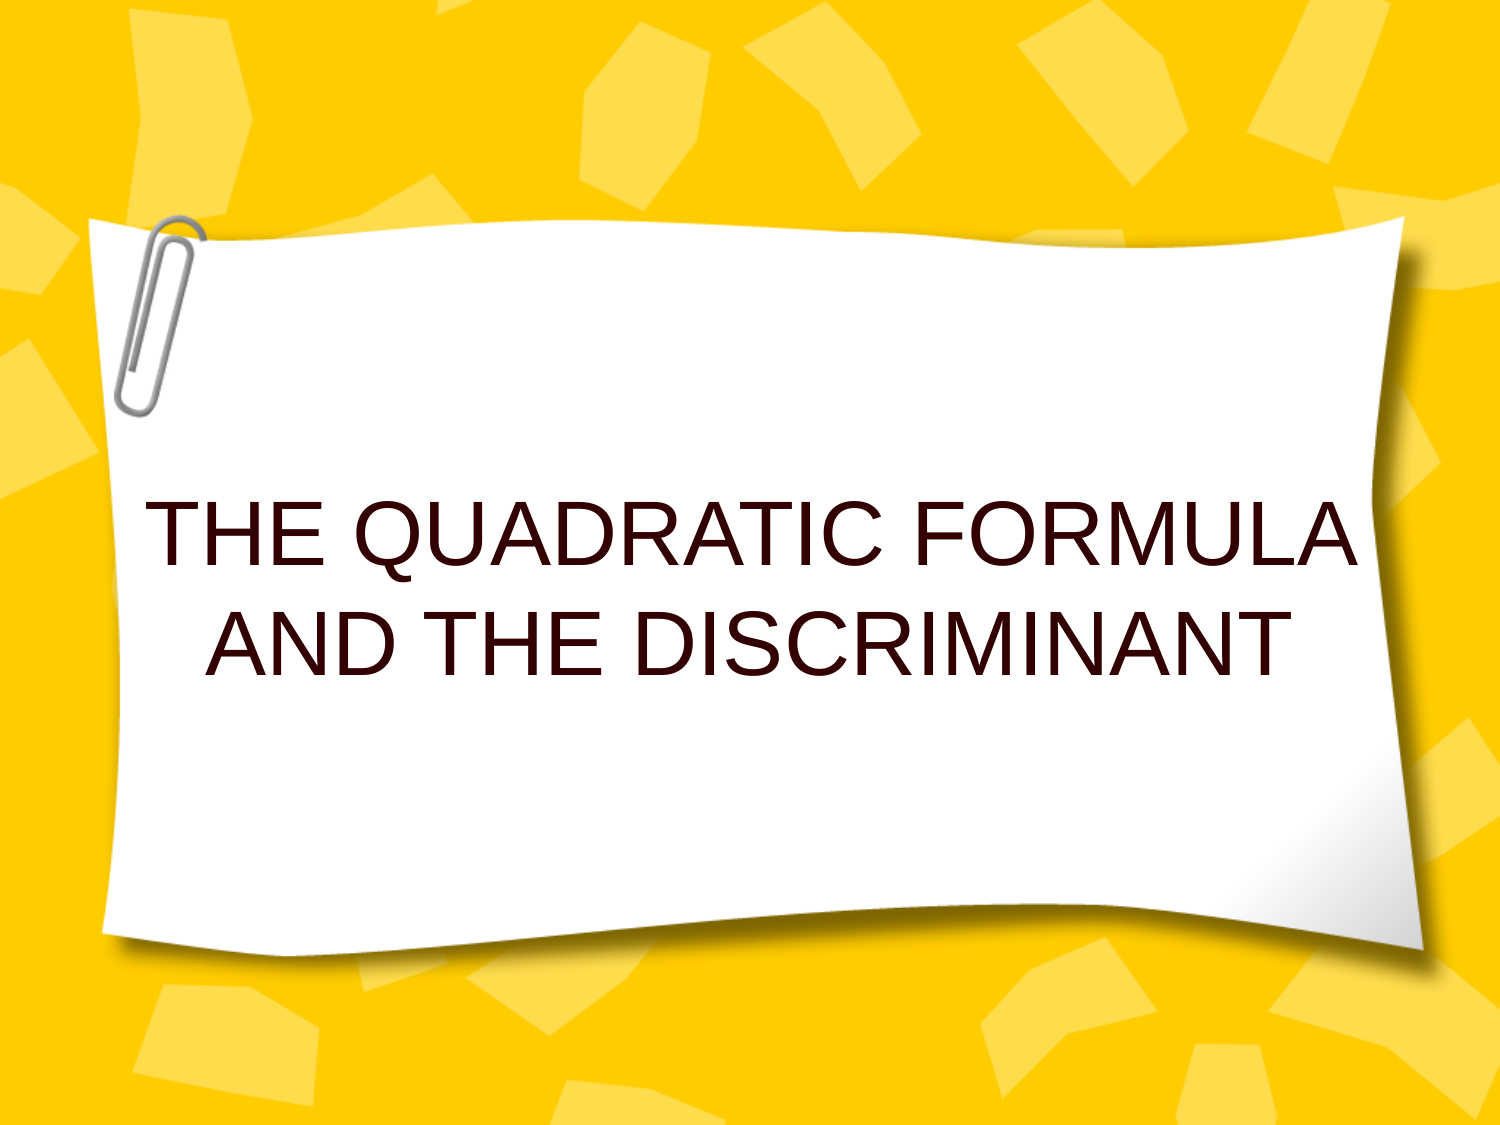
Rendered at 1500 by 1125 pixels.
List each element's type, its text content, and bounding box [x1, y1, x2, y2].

title THE QUADRATIC FORMULA AND THE DISCRIMINANT [112, 324, 1388, 513]
subtitle [224, 562, 1276, 851]
picture [0, 0, 1500, 1125]
